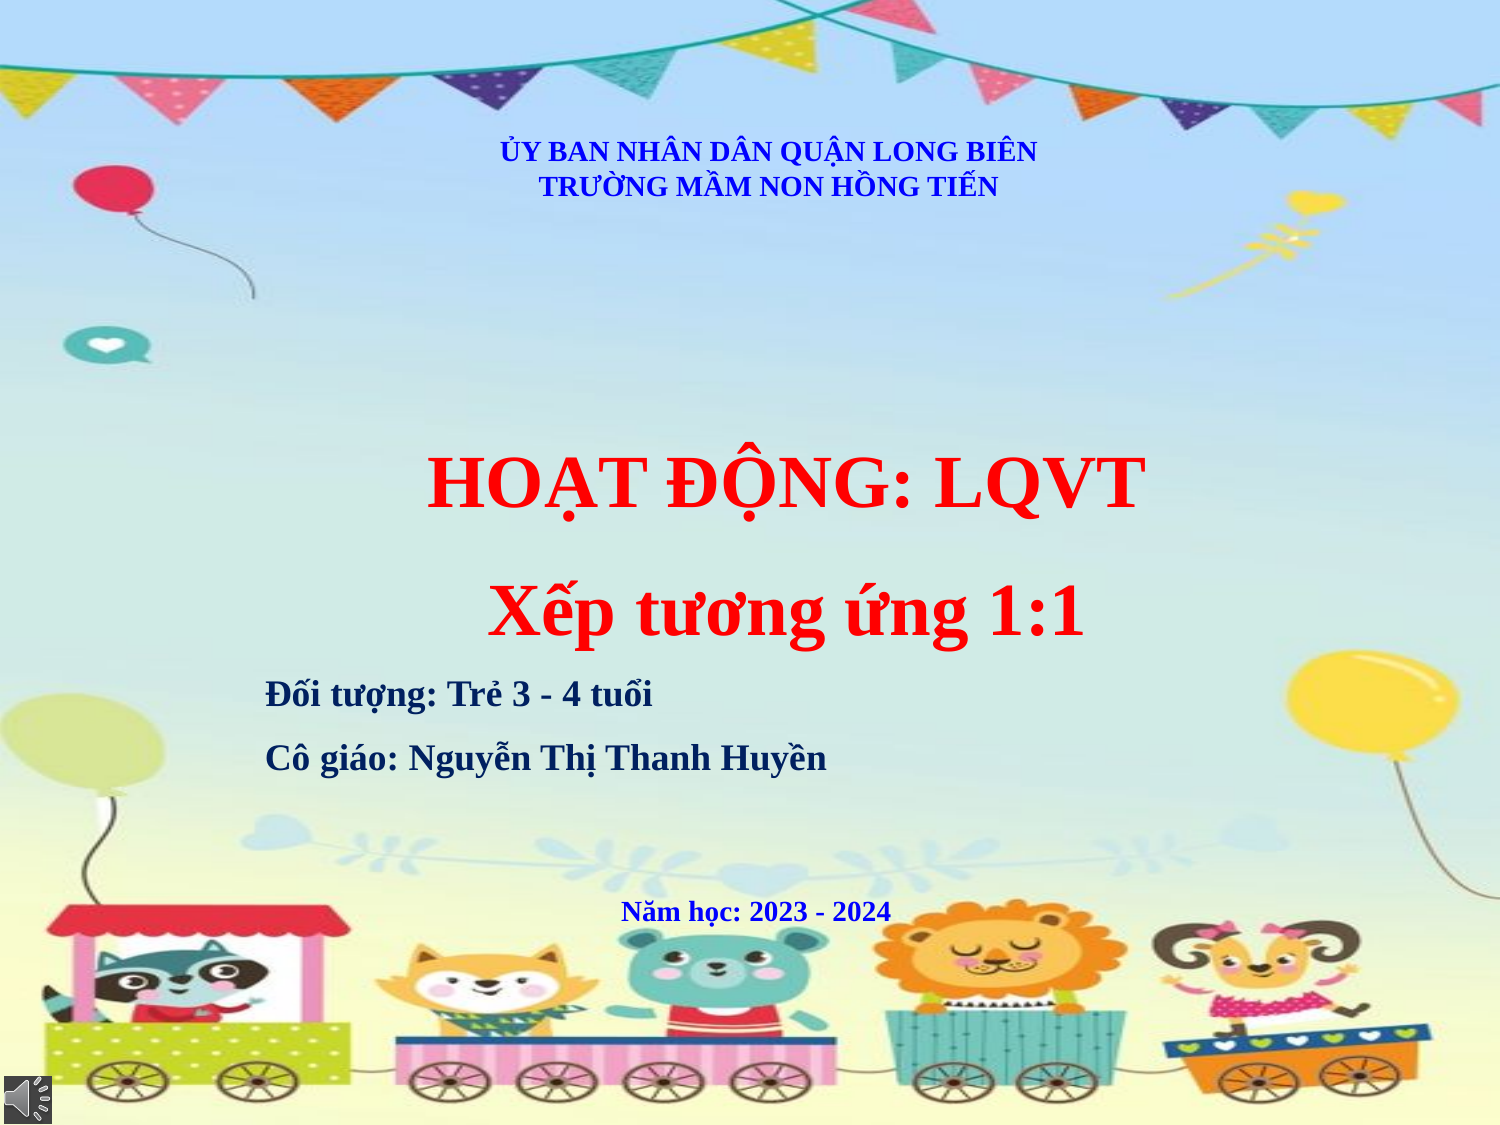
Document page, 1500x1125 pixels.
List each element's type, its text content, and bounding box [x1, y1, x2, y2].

text_box ỦY BAN NHÂN DÂN QUẬN LONG BIÊN TRƯỜNG MẦM NON HỒNG TIẾN [349, 124, 1188, 210]
text_box HOẠT ĐỘNG: LQVT Xếp tương ứng 1:1 Đối tượng: Trẻ 3 - 4 tuổi Cô giáo: Nguyễn Thị Thanh Huyền [249, 425, 1325, 785]
picture [0, 0, 1500, 1125]
text_box Năm học: 2023 - 2024 [337, 885, 1175, 935]
